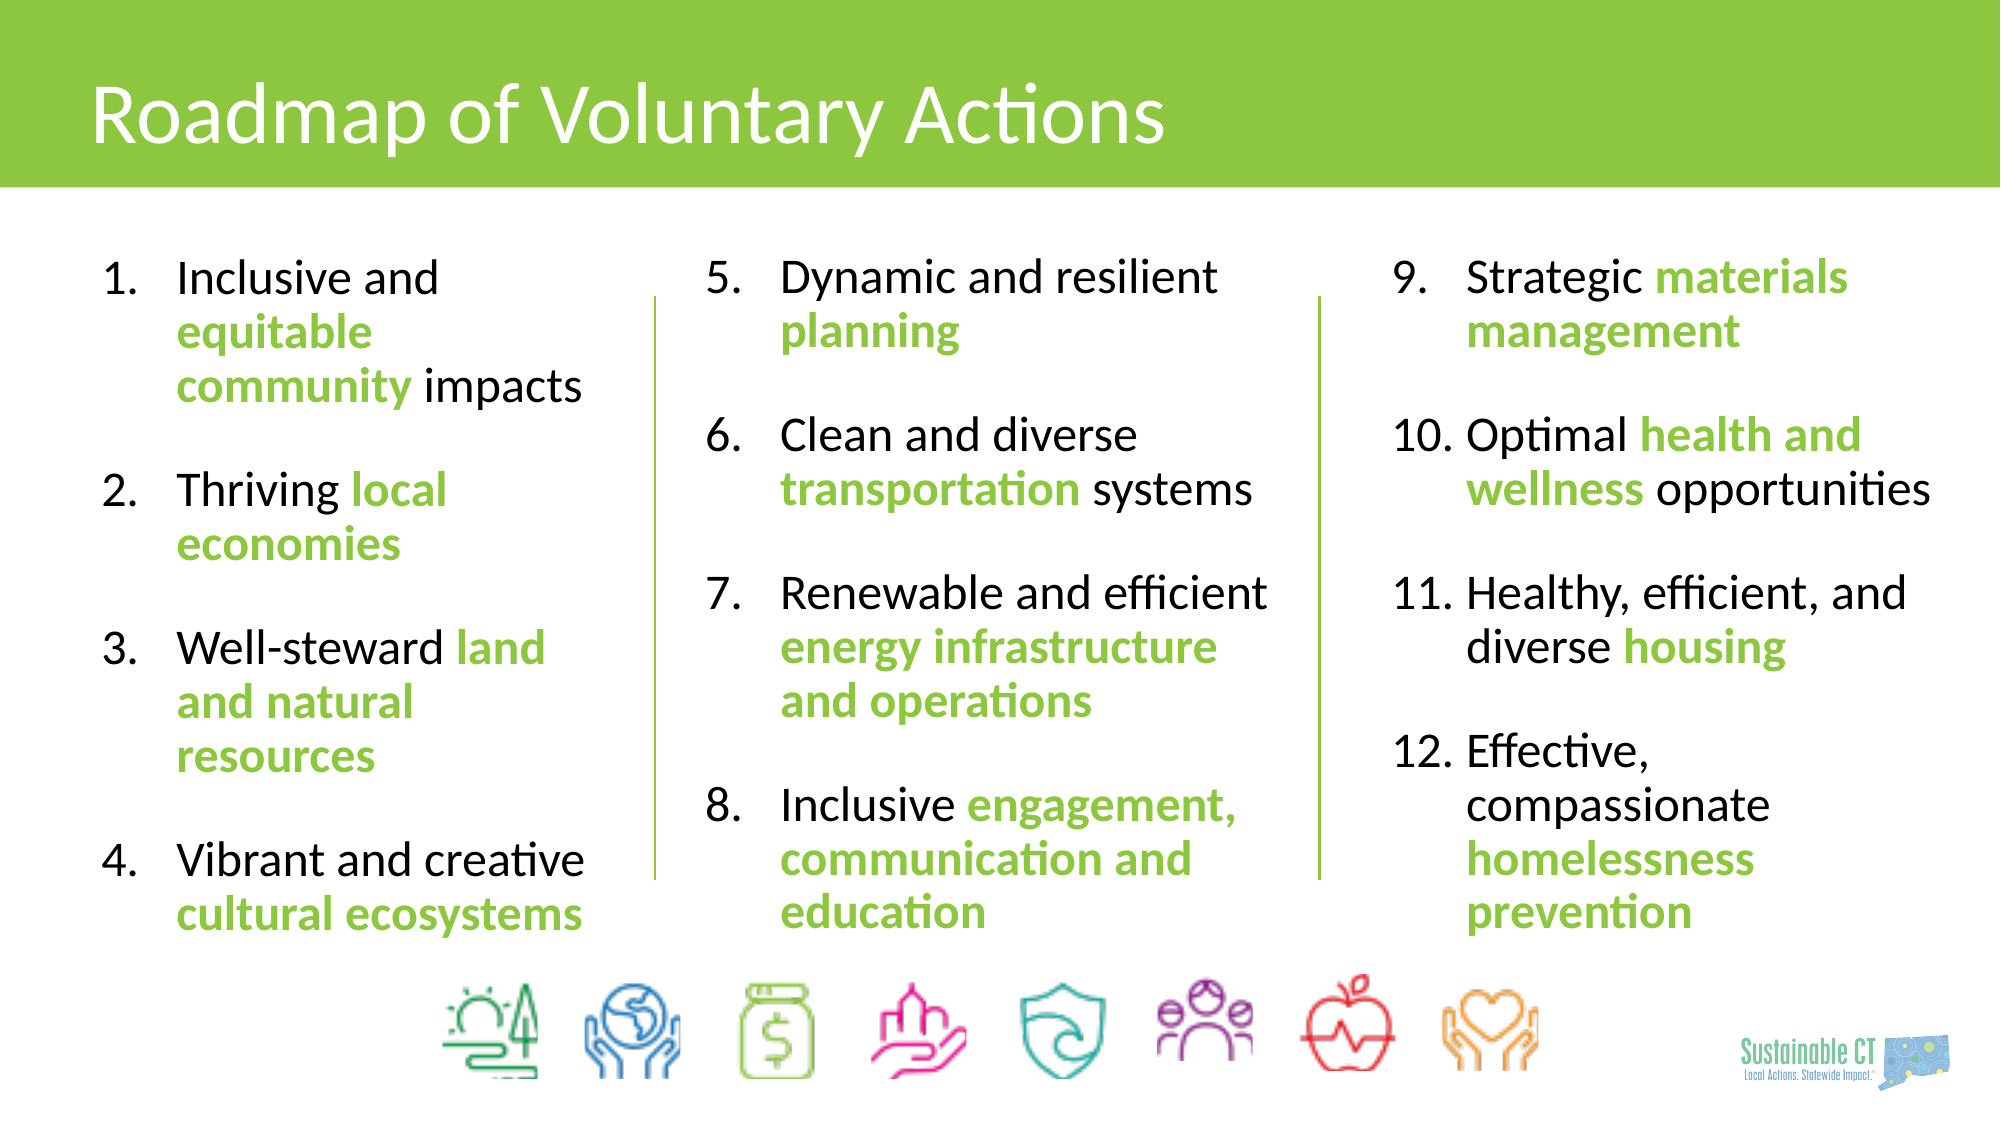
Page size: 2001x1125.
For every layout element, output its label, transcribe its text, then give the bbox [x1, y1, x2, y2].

picture [1156, 964, 1253, 1061]
list Roadmap of Voluntary Actions [90, 68, 1590, 188]
picture [441, 982, 538, 1079]
picture [1013, 982, 1110, 1079]
text_box Inclusive and equitable community impacts Thriving local economies Well-steward land and natural resources Vibrant and creative cultural ecosystems [86, 243, 612, 966]
picture [727, 982, 824, 1079]
picture [1299, 974, 1396, 1071]
text_box Strategic materials management Optimal health and wellness opportunities Healthy, efficient, and diverse housing Effective, compassionate homelessness prevention [1376, 242, 1953, 965]
text_box Dynamic and resilient planning Clean and diverse transportation systems Renewable and efficient energy infrastructure and operations Inclusive engagement, communication and education [690, 242, 1300, 965]
picture [1442, 974, 1539, 1071]
picture [584, 982, 681, 1079]
picture [870, 982, 967, 1079]
